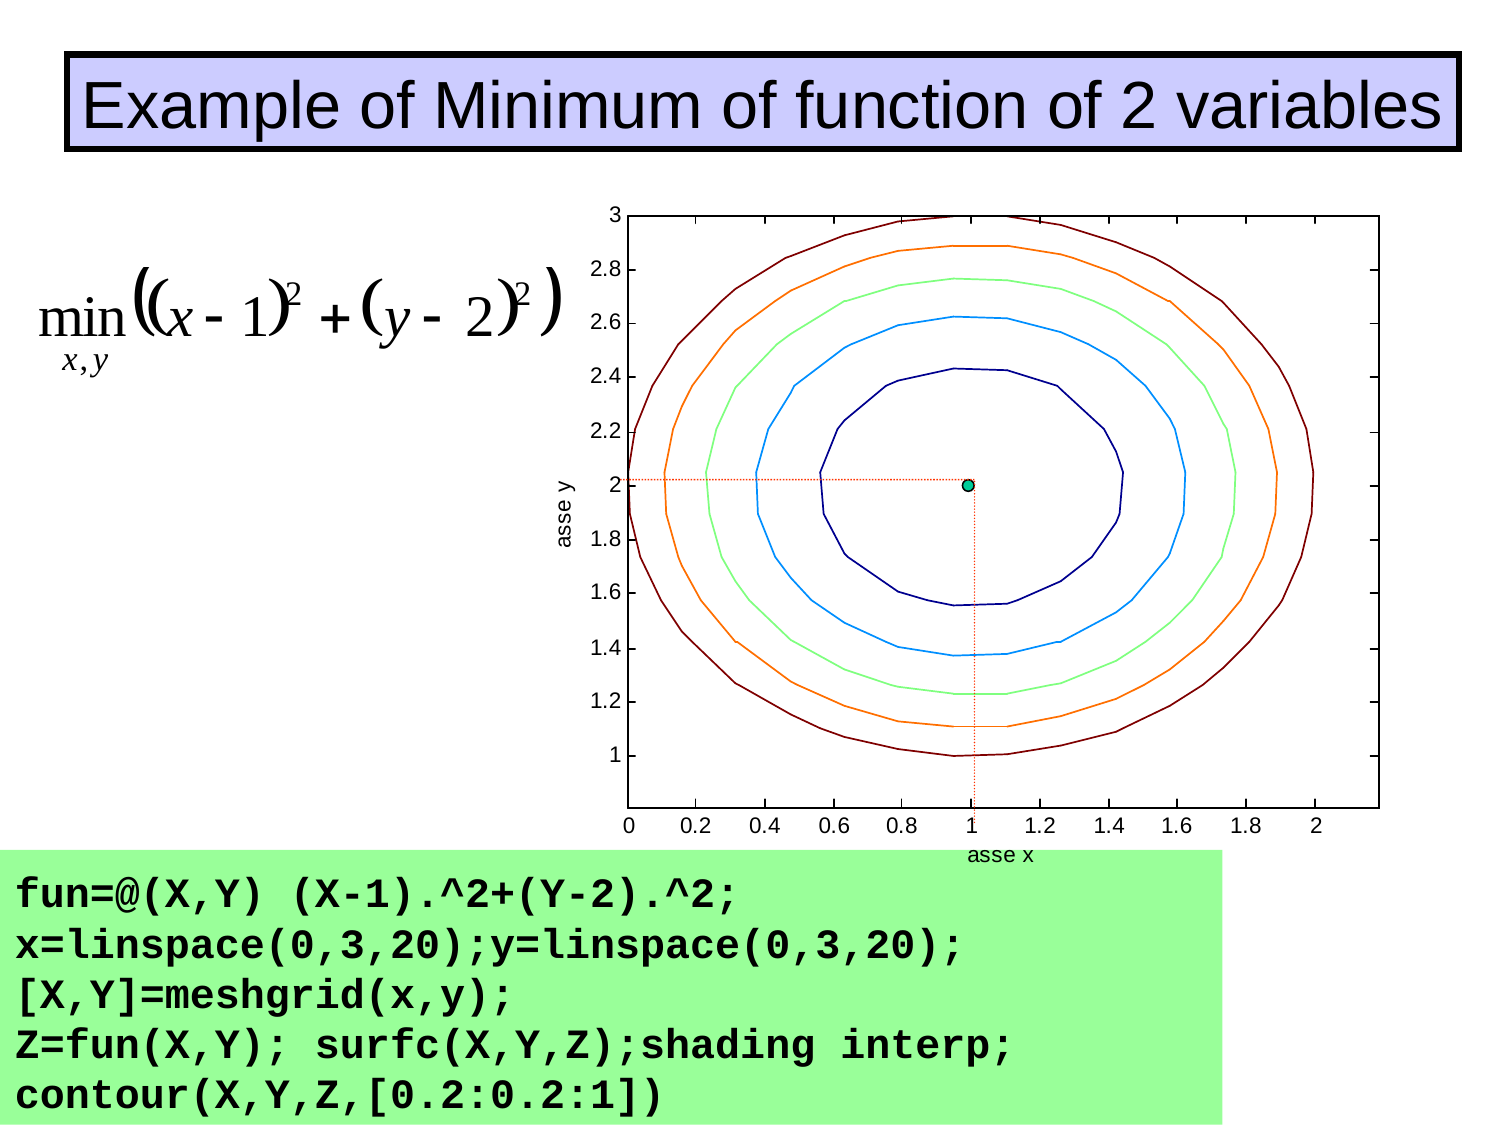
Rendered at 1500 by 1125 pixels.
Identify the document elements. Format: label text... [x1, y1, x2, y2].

picture [501, 160, 1472, 888]
text_box fun=@(X,Y) (X-1).^2+(Y-2).^2; x=linspace(0,3,20);y=linspace(0,3,20); [X,Y]=meshgrid(x,y); Z=fun(X,Y); surfc(X,Y,Z);shading interp; contour(X,Y,Z,[0.2:0.2:1]) [0, 849, 1223, 1125]
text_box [29, 266, 496, 391]
text_box Example of Minimum of function of 2 variables [67, 54, 1460, 150]
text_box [619, 479, 975, 823]
